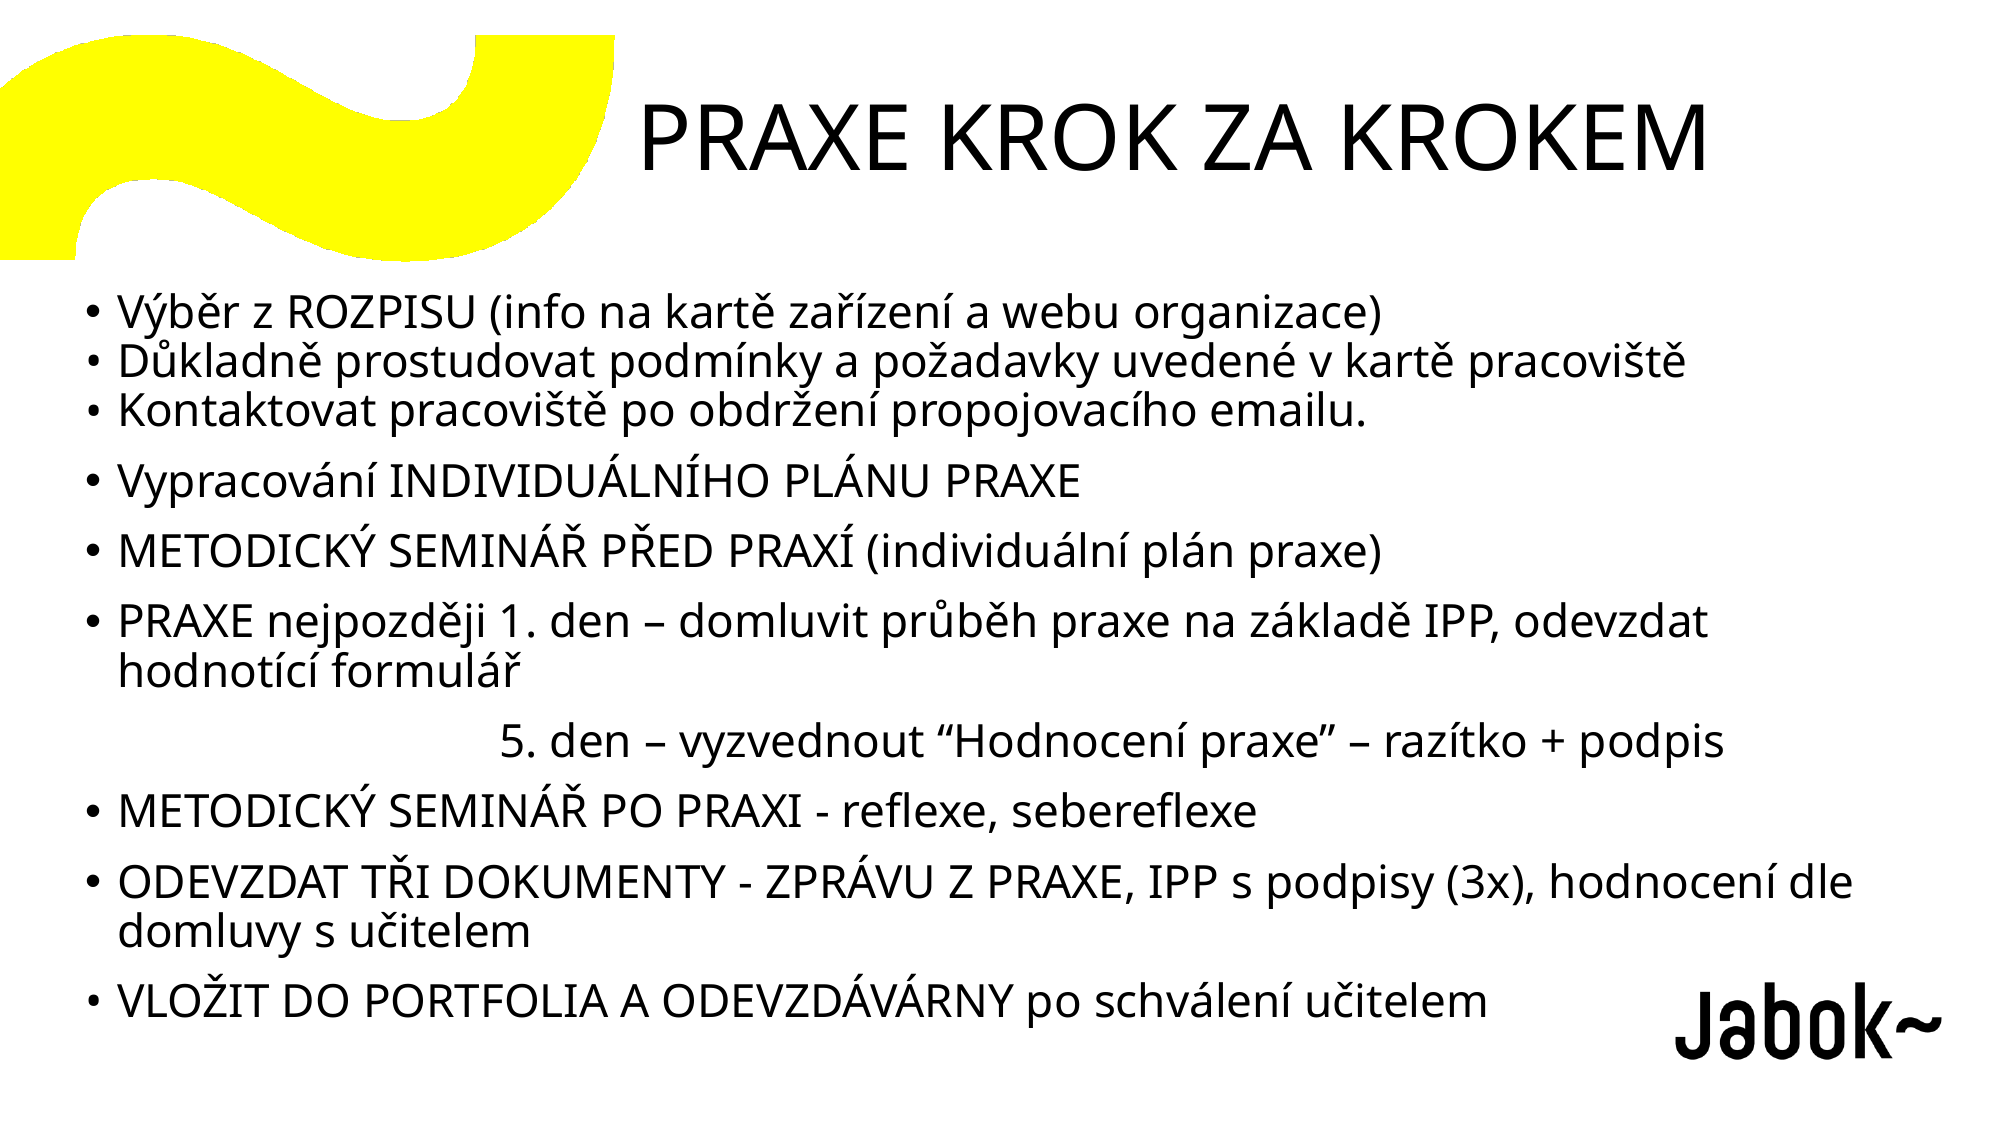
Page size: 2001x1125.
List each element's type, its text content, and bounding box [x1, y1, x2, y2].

text_box PRAXE KROK ZA KROKEM [137, 32, 1863, 250]
text_box Výběr z ROZPISU (info na kartě zařízení a webu organizace) Důkladně prostudovat podmínky a požadavky uvedené v kartě pracoviště Kontaktovat pracoviště po obdržení propojovacího emailu. Vypracování INDIVIDUÁLNÍHO PLÁNU PRAXE METODICKÝ SEMINÁŘ PŘED PRAXÍ (individuální plán praxe) PRAXE nejpozději 1. den – domluvit průběh praxe na základě IPP, odevzdat hodnotící formulář 5. den – vyzvednout “Hodnocení praxe” – razítko + podpis METODICKÝ SEMINÁŘ PO PRAXI - reflexe, sebereflexe ODEVZDAT TŘI DOKUMENTY - ZPRÁVU Z PRAXE, IPP s podpisy (3x), hodnocení dle domluvy s učitelem VLOŽIT DO PORTFOLIA A ODEVZDÁVÁRNY po schválení učitelem [64, 281, 1907, 1048]
picture [0, 0, 708, 608]
picture [1603, 874, 2001, 1125]
